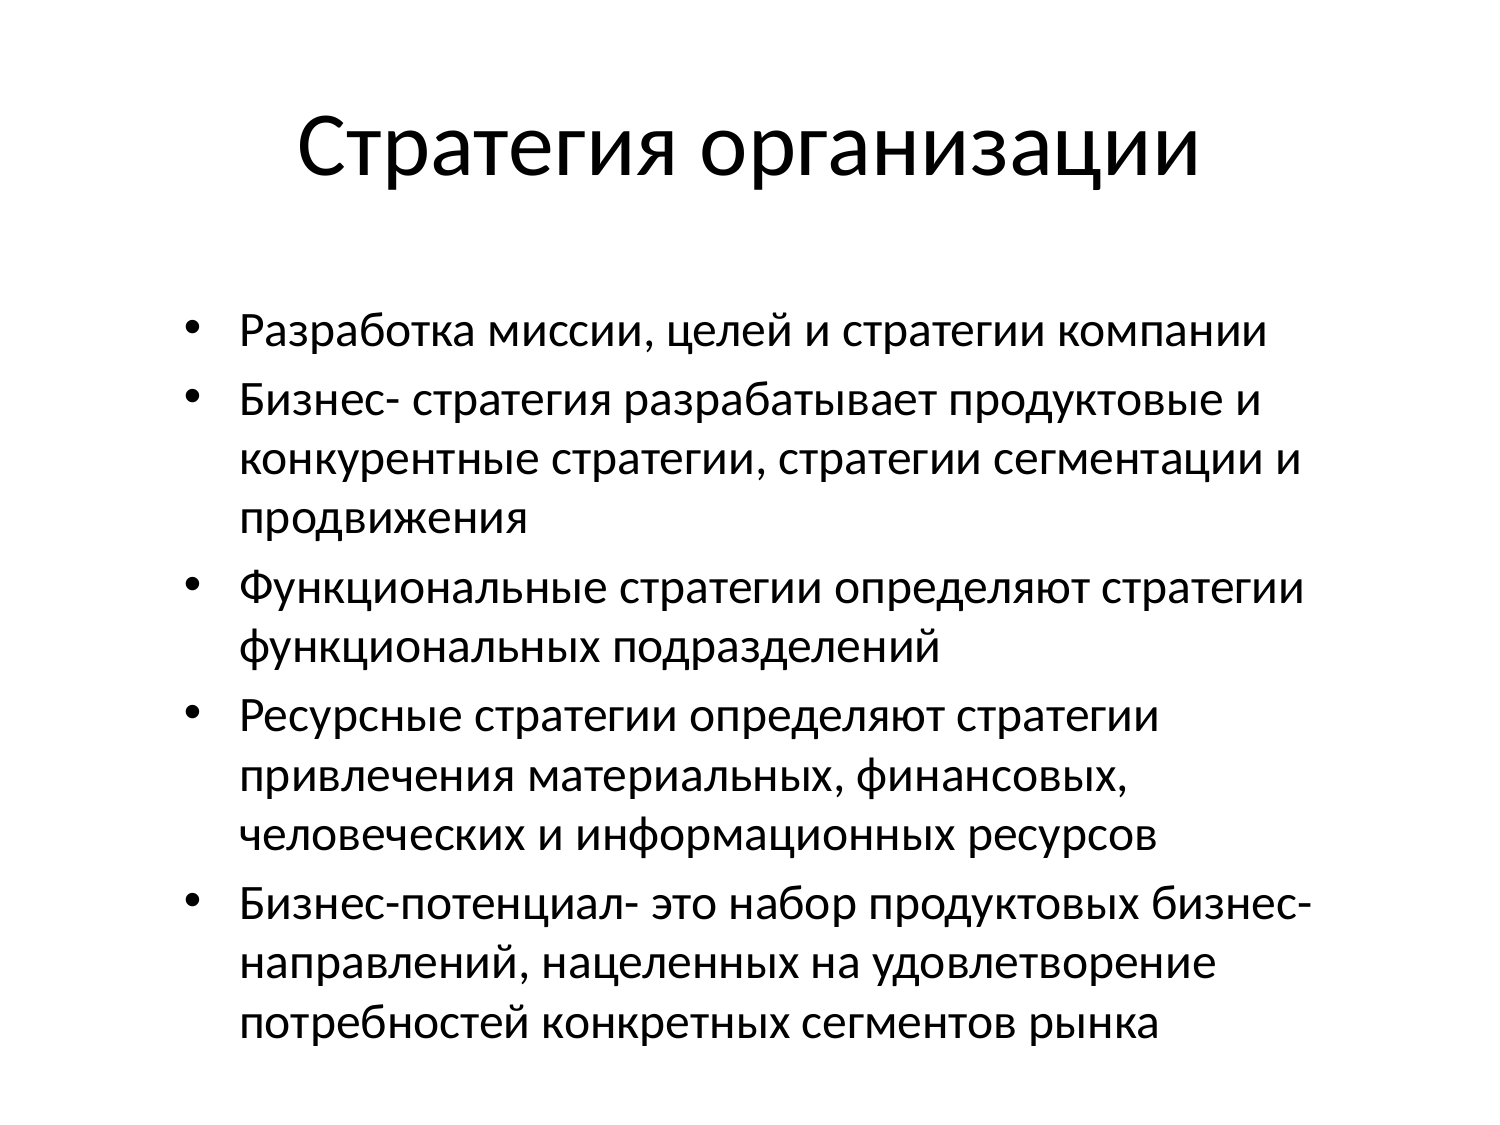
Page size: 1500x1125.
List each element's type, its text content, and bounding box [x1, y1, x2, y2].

list Разработка миссии, целей и стратегии компании Бизнес- стратегия разрабатывает продуктовые и конкурентные стратегии, стратегии сегментации и продвижения Функциональные стратегии определяют стратегии функциональных подразделений Ресурсные стратегии определяют стратегии привлечения материальных, финансовых, человеческих и информационных ресурсов Бизнес-потенциал- это набор продуктовых бизнес-направлений, нацеленных на удовлетворение потребностей конкретных сегментов рынка [168, 288, 1351, 1059]
title Стратегия организации [75, 45, 1425, 233]
